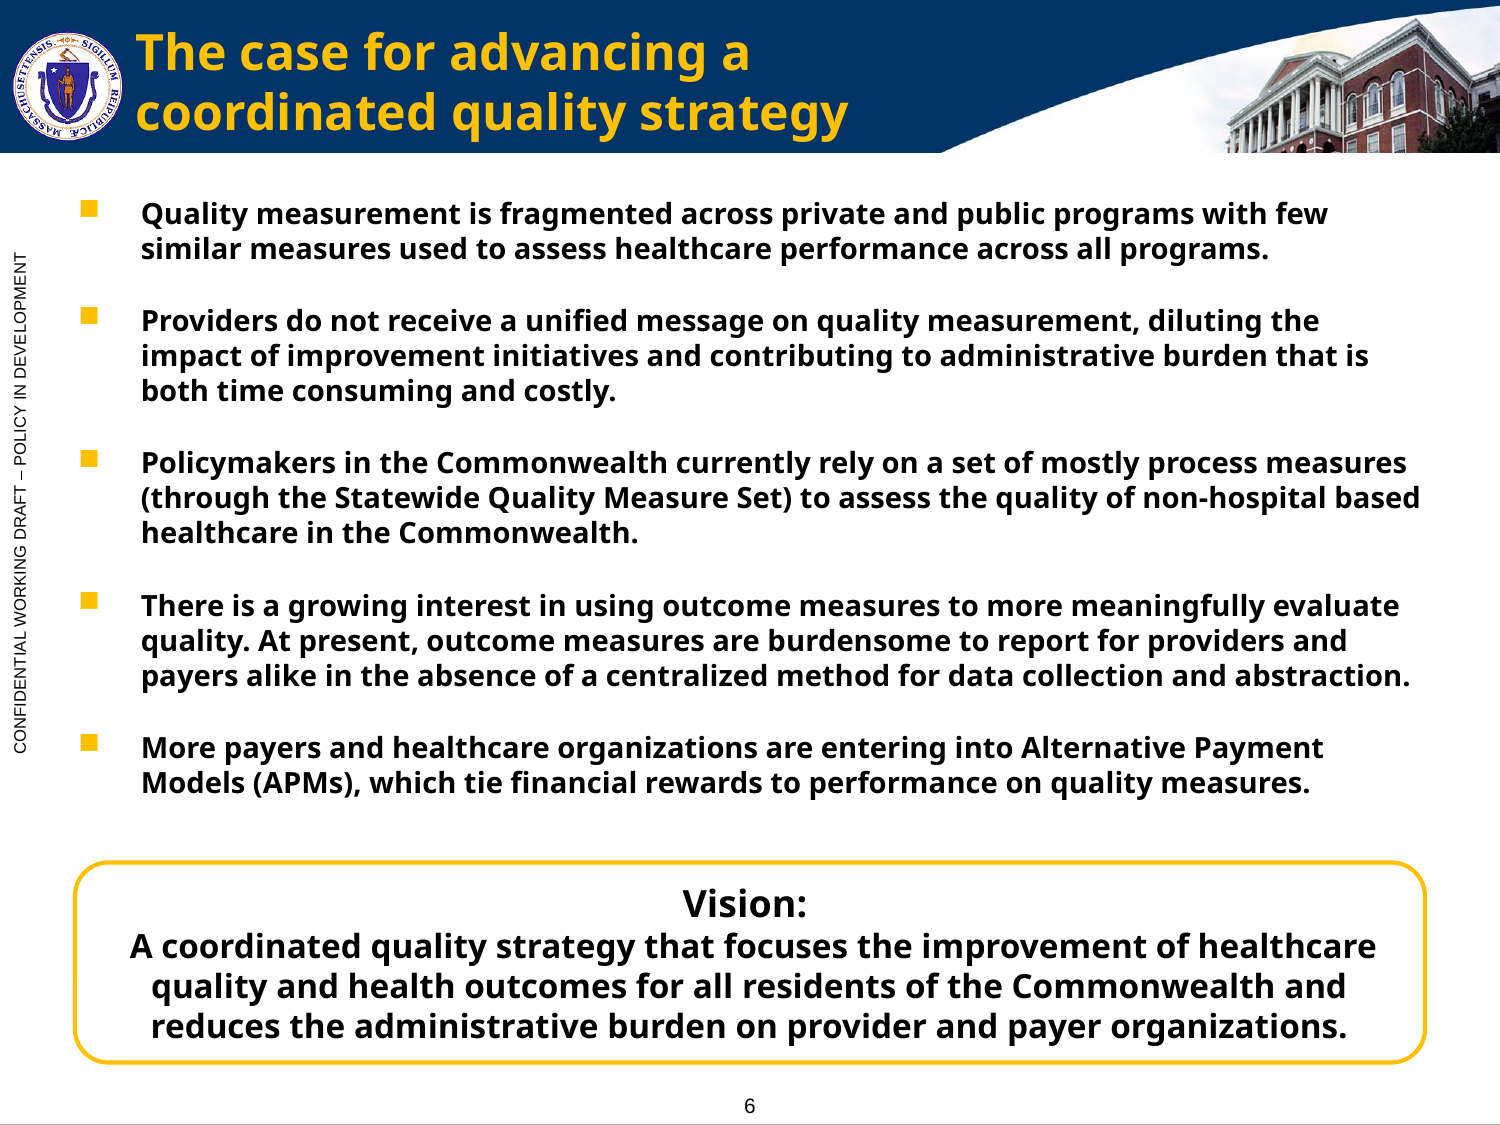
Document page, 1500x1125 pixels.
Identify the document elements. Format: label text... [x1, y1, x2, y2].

picture [0, 0, 1500, 153]
title The case for advancing a coordinated quality strategy [120, 17, 1051, 144]
list Quality measurement is fragmented across private and public programs with few similar measures used to assess healthcare performance across all programs. Providers do not receive a unified message on quality measurement, diluting the impact of improvement initiatives and contributing to administrative burden that is both time consuming and costly. Policymakers in the Commonwealth currently rely on a set of mostly process measures (through the Statewide Quality Measure Set) to assess the quality of non-hospital based healthcare in the Commonwealth. There is a growing interest in using outcome measures to more meaningfully evaluate quality. At present, outcome measures are burdensome to report for providers and payers alike in the absence of a centralized method for data collection and abstraction. More payers and healthcare organizations are entering into Alternative Payment Models (APMs), which tie financial rewards to performance on quality measures. [70, 187, 1438, 875]
text_box Vision: A coordinated quality strategy that focuses the improvement of healthcare quality and health outcomes for all residents of the Commonwealth and reduces the administrative burden on provider and payer organizations. [72, 860, 1428, 1065]
